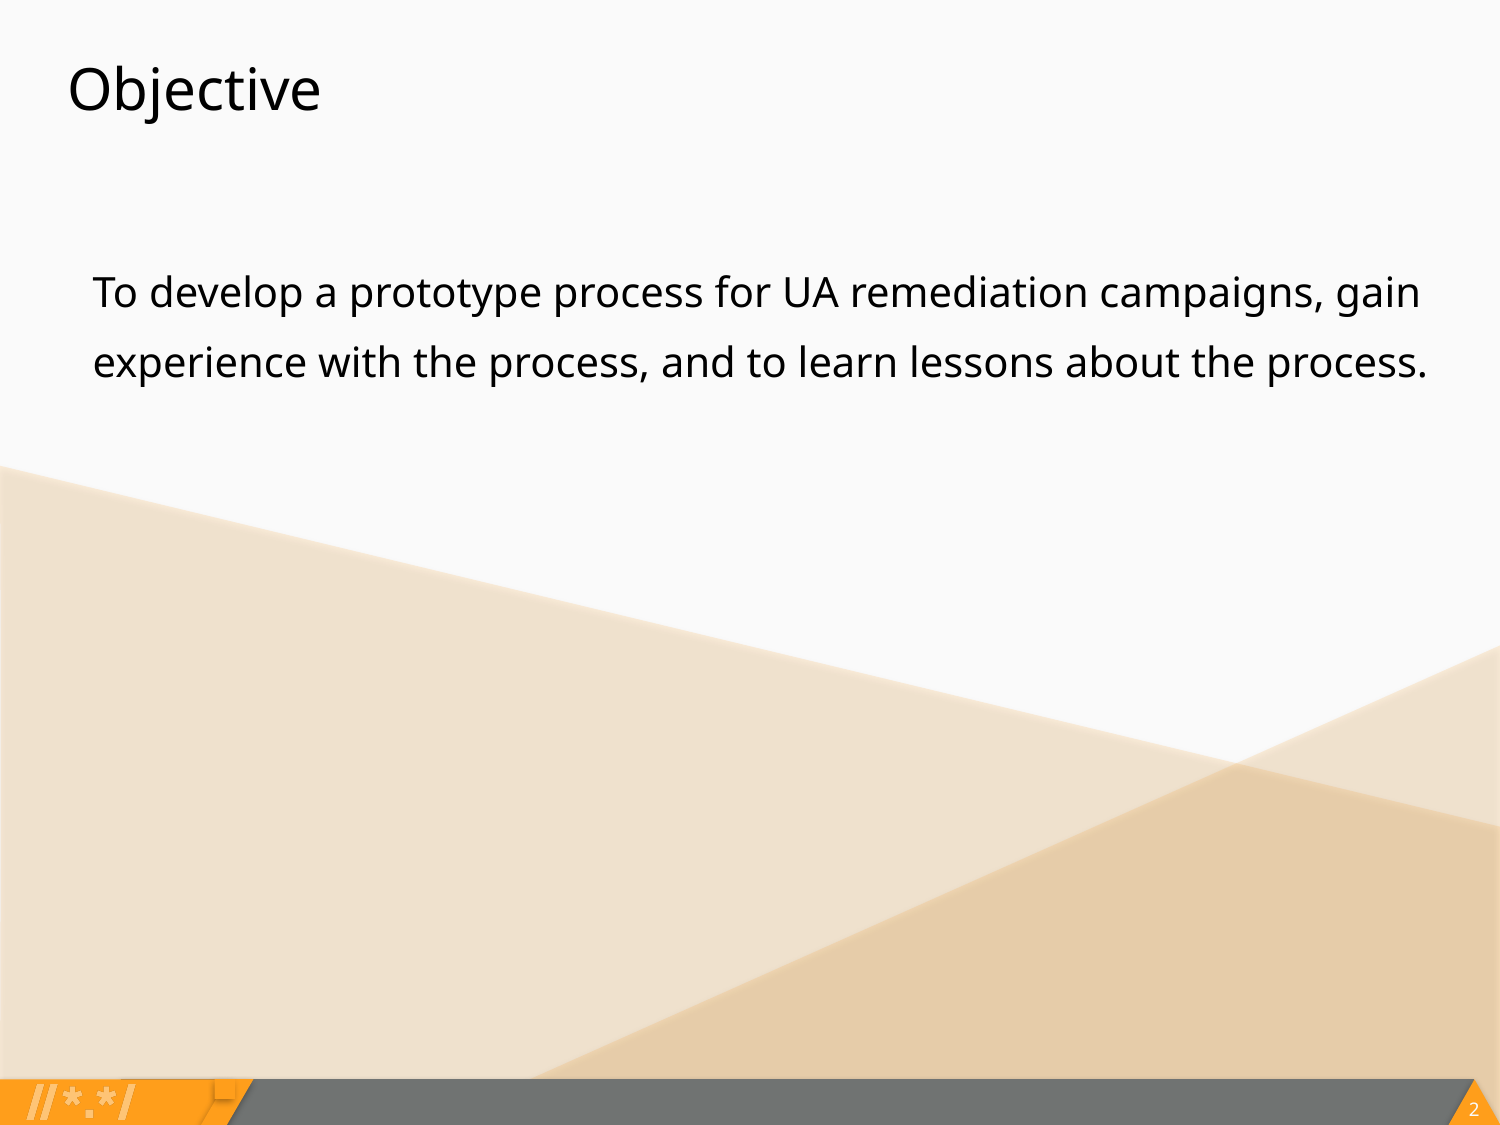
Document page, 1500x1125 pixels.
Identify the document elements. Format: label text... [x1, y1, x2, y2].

title Objective [52, 45, 1438, 138]
text_box To develop a prototype process for UA remediation campaigns, gain experience with the process, and to learn lessons about the process. [77, 238, 1470, 394]
